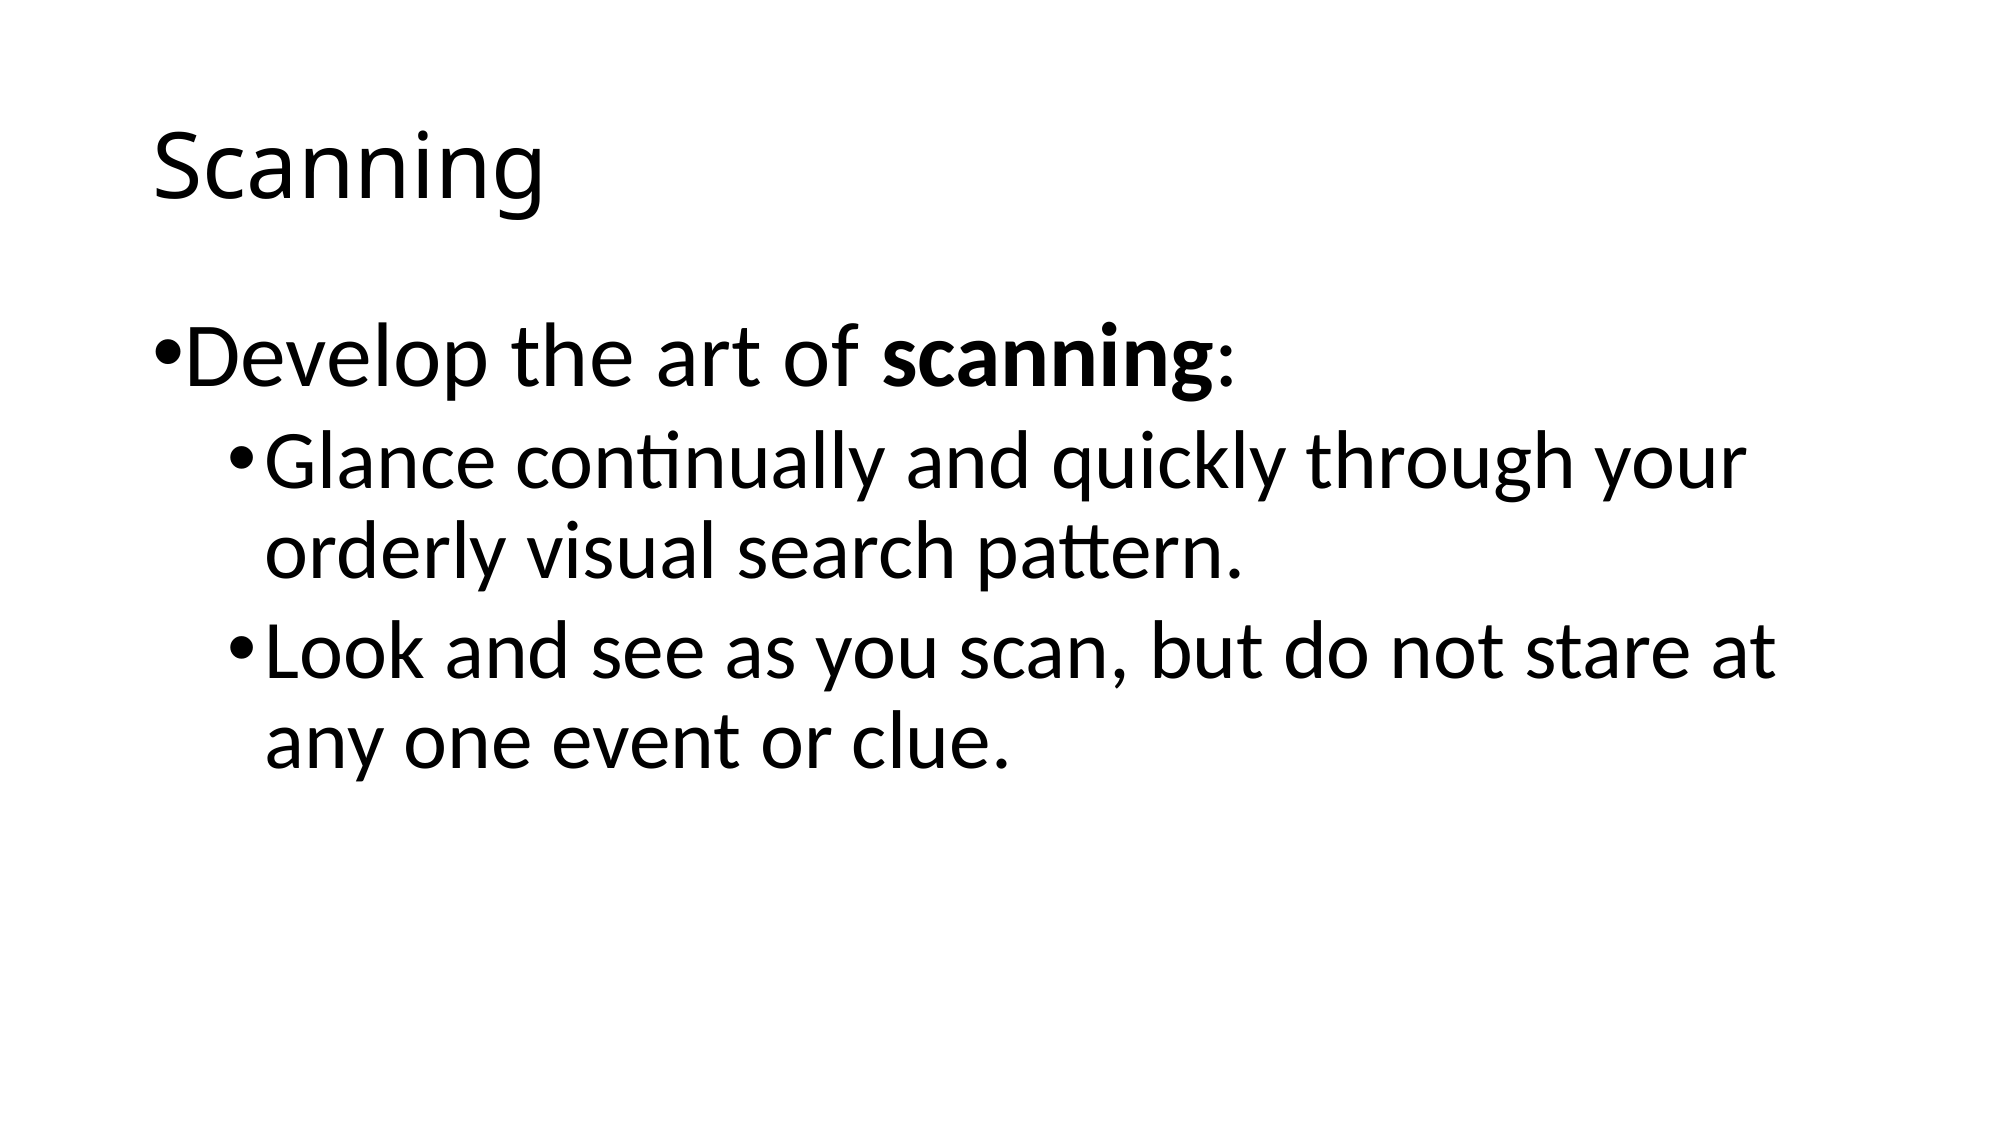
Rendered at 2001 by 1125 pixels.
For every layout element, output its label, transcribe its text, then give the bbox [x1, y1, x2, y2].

list Develop the art of scanning: Glance continually and quickly through your orderly visual search pattern. Look and see as you scan, but do not stare at any one event or clue. [137, 299, 1863, 1014]
title Scanning [137, 59, 1863, 278]
